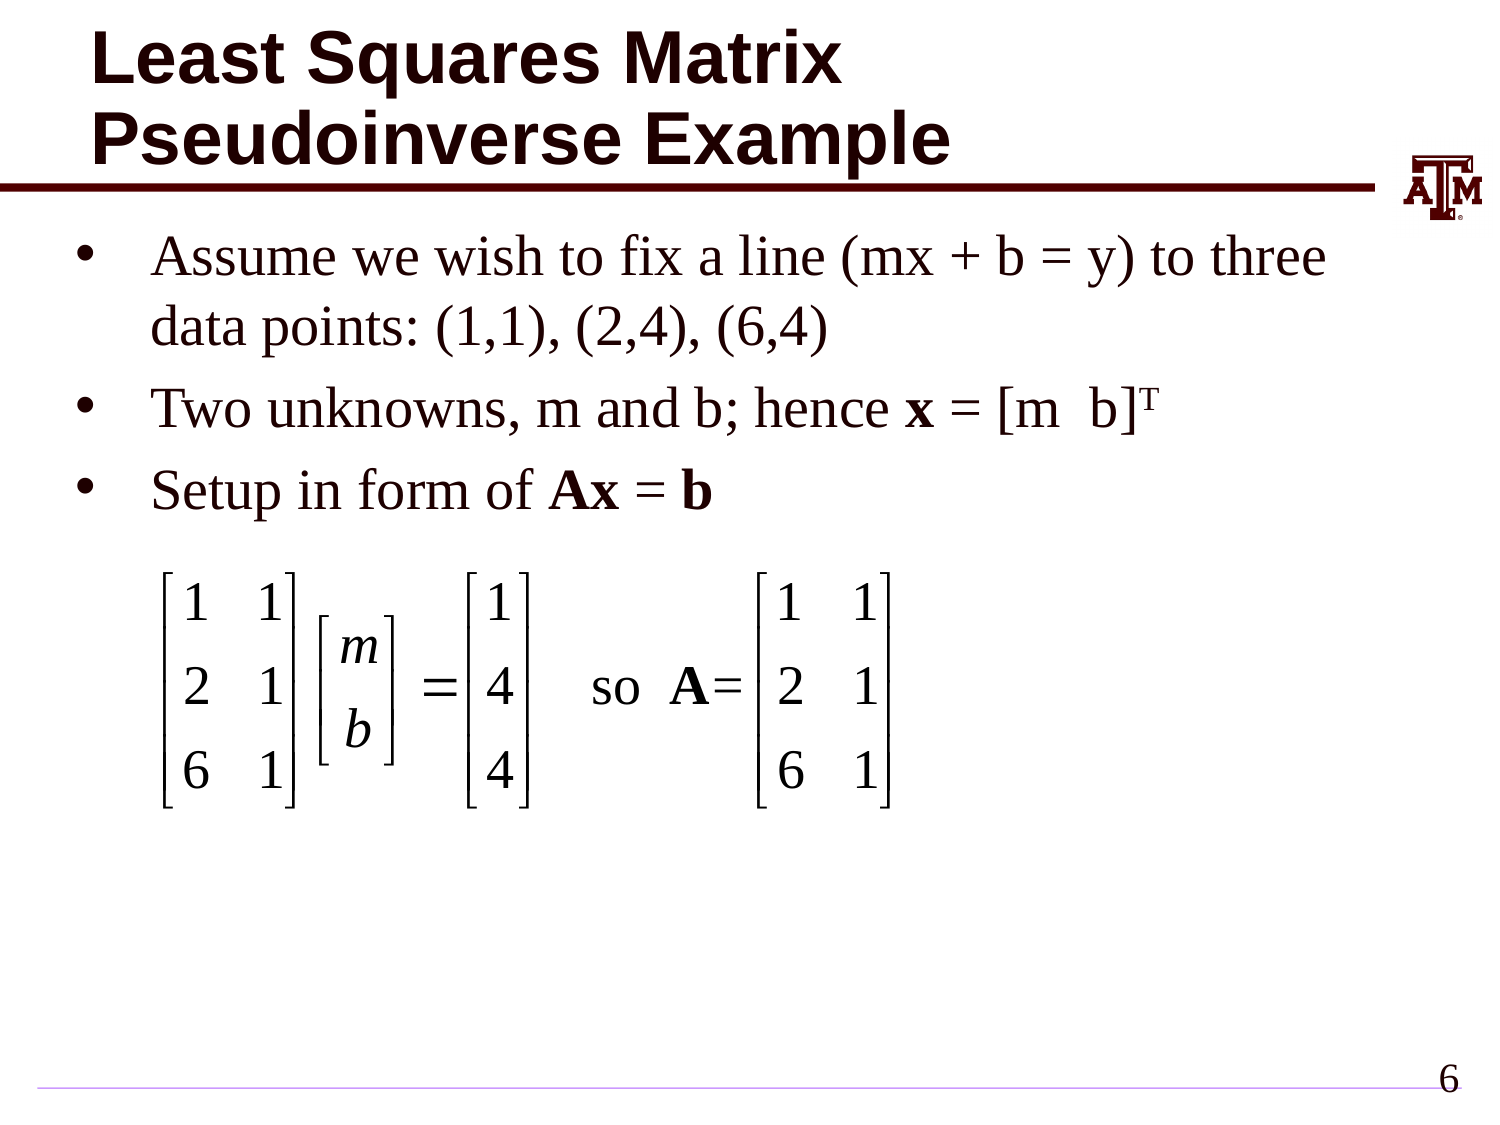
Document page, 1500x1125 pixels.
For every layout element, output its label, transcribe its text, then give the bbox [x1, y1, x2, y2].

title Least Squares Matrix Pseudoinverse Example [74, 12, 1388, 188]
list Assume we wish to fix a line (mx + b = y) to three data points: (1,1), (2,4), (6,4) Two unknowns, m and b; hence x = [m b]T Setup in form of Ax = b [59, 209, 1373, 563]
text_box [149, 562, 913, 891]
picture [1392, 137, 1493, 238]
